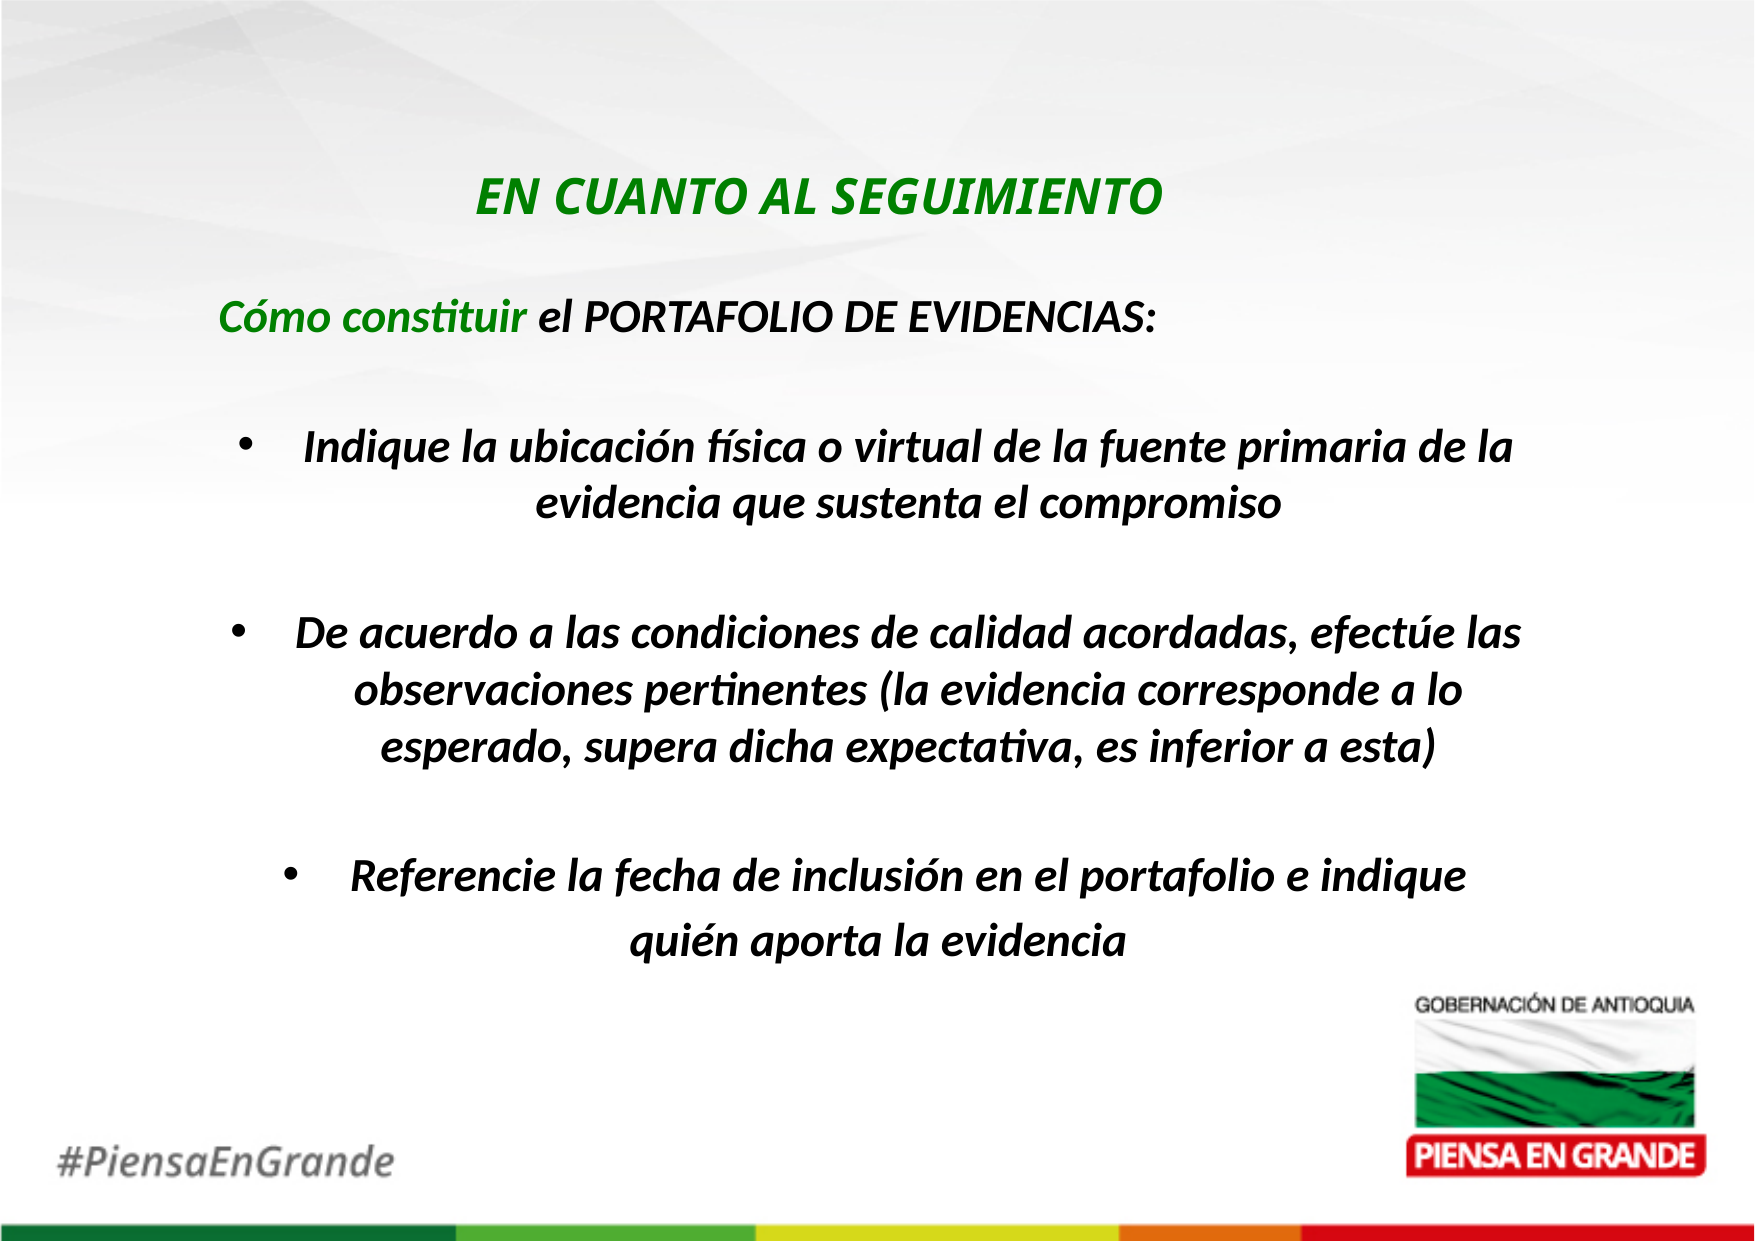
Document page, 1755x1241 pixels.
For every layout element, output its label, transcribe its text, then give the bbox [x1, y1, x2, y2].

text_box EN CUANTO AL SEGUIMIENTO [460, 157, 1180, 232]
text_box Cómo constituir el PORTAFOLIO DE EVIDENCIAS: Indique la ubicación física o virtual de la fuente primaria de la evidencia que sustenta el compromiso De acuerdo a las condiciones de calidad acordadas, efectúe las observaciones pertinentes (la evidencia corresponde a lo esperado, supera dicha expectativa, es inferior a esta) Referencie la fecha de inclusión en el portafolio e indique quién aporta la evidencia [203, 277, 1554, 974]
picture [0, 0, 1755, 1241]
